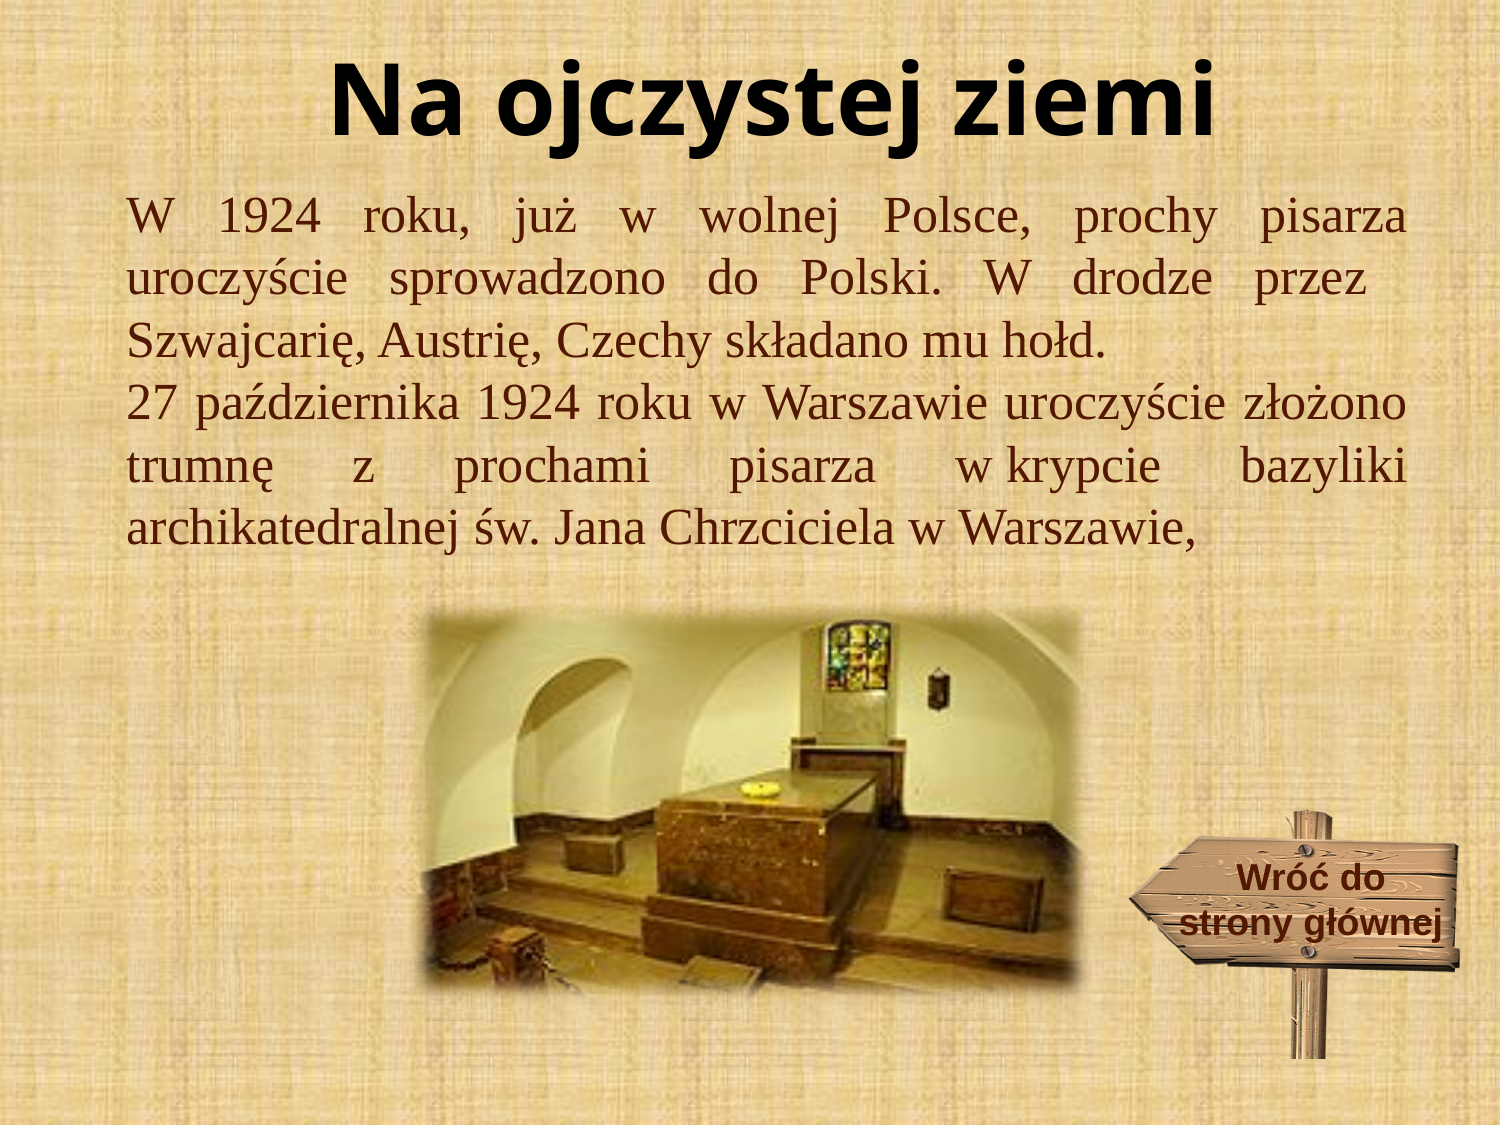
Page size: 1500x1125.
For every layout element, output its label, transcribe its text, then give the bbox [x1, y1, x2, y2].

text_box W 1924 roku, już w wolnej Polsce, prochy pisarza uroczyście sprowadzono do Polski. W drodze przez Szwajcarię, Austrię, Czechy składano mu hołd. 27 października 1924 roku w Warszawie uroczyście złożono trumnę z prochami pisarza w krypcie bazyliki archikatedralnej św. Jana Chrzciciela w Warszawie, [112, 172, 1424, 625]
text_box Na ojczystej ziemi [135, 28, 1411, 163]
picture [0, 0, 1500, 1125]
